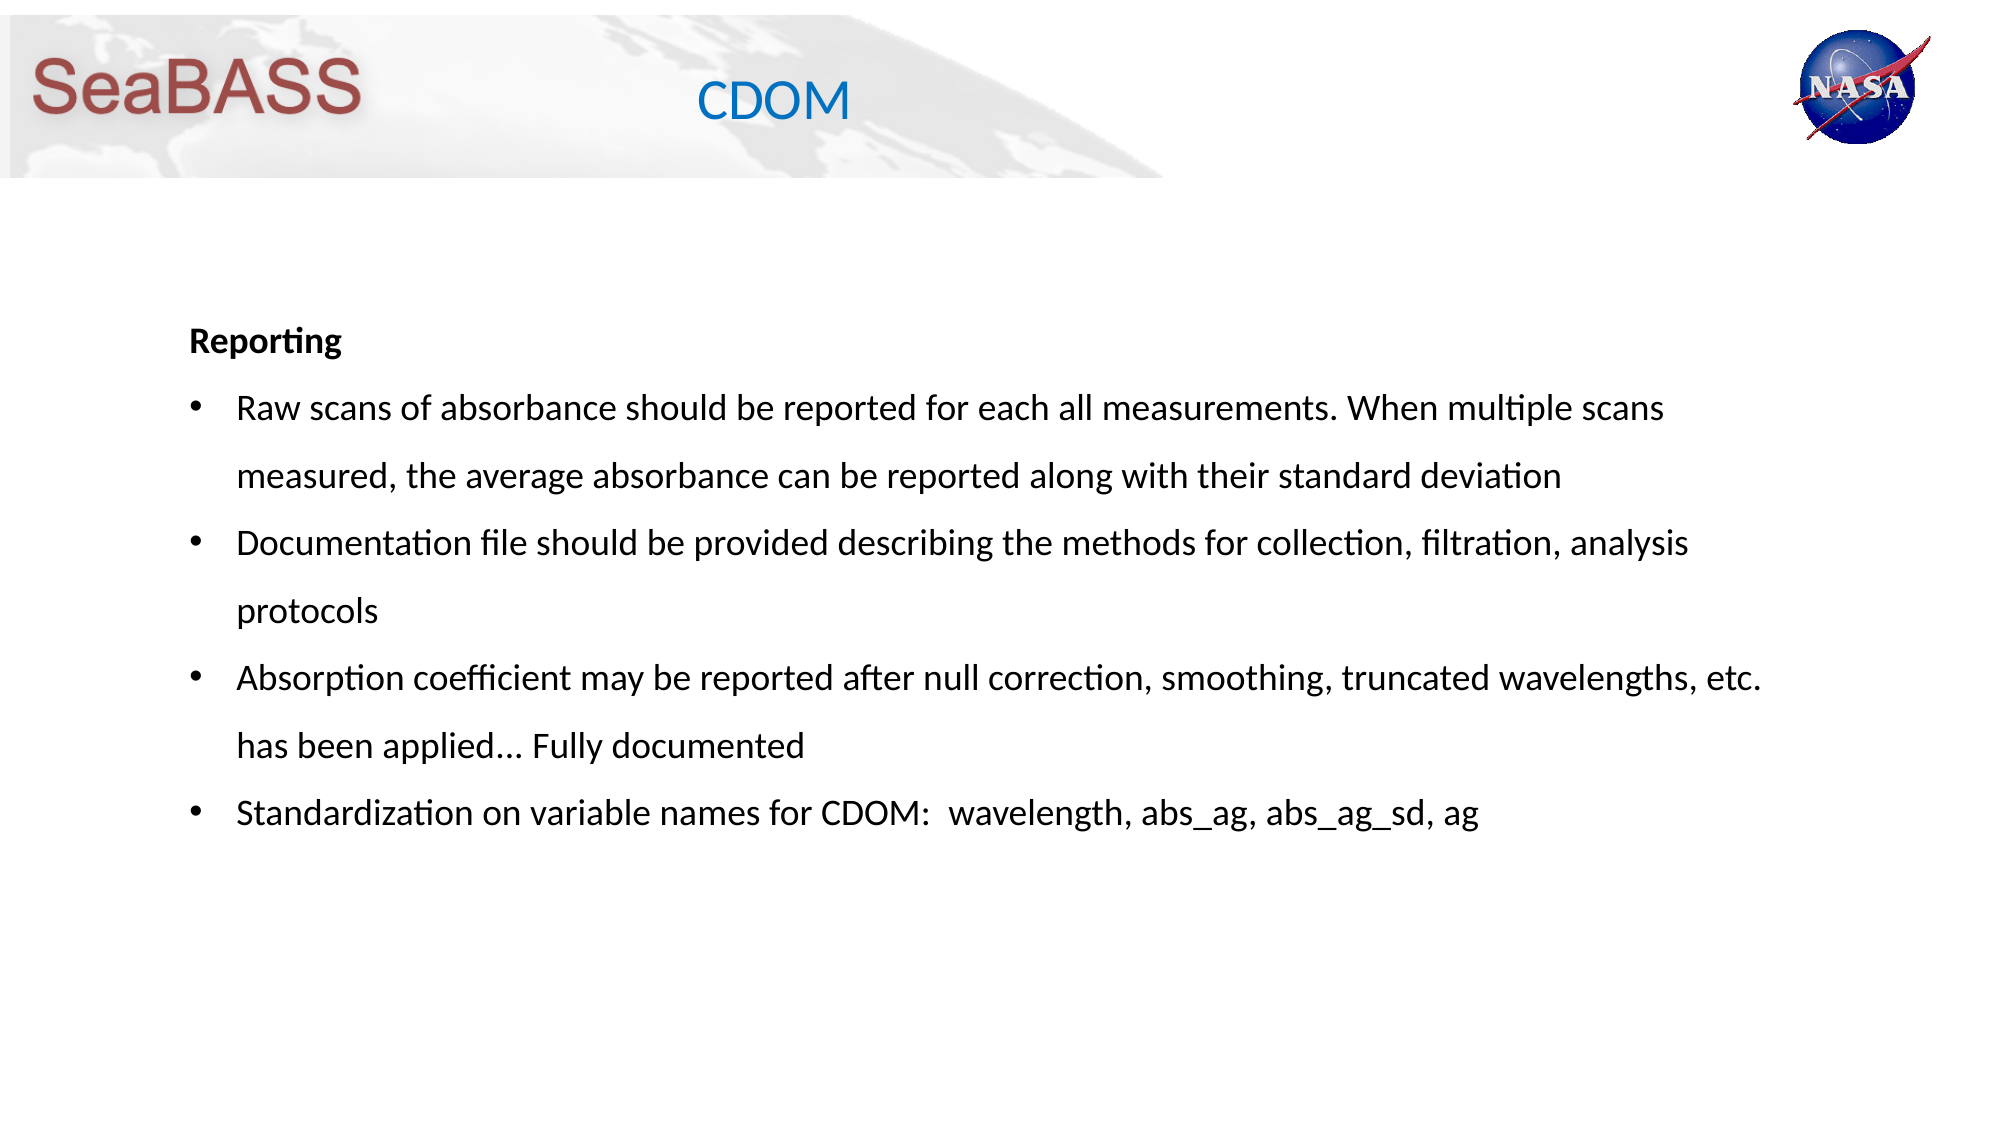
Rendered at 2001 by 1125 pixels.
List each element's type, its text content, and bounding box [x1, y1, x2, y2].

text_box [0, 15, 1957, 178]
text_box Reporting Raw scans of absorbance should be reported for each all measurements. When multiple scans measured, the average absorbance can be reported along with their standard deviation Documentation file should be provided describing the methods for collection, filtration, analysis protocols Absorption coefficient may be reported after null correction, smoothing, truncated wavelengths, etc. has been applied... Fully documented Standardization on variable names for CDOM: wavelength, abs_ag, abs_ag_sd, ag [174, 285, 1826, 841]
